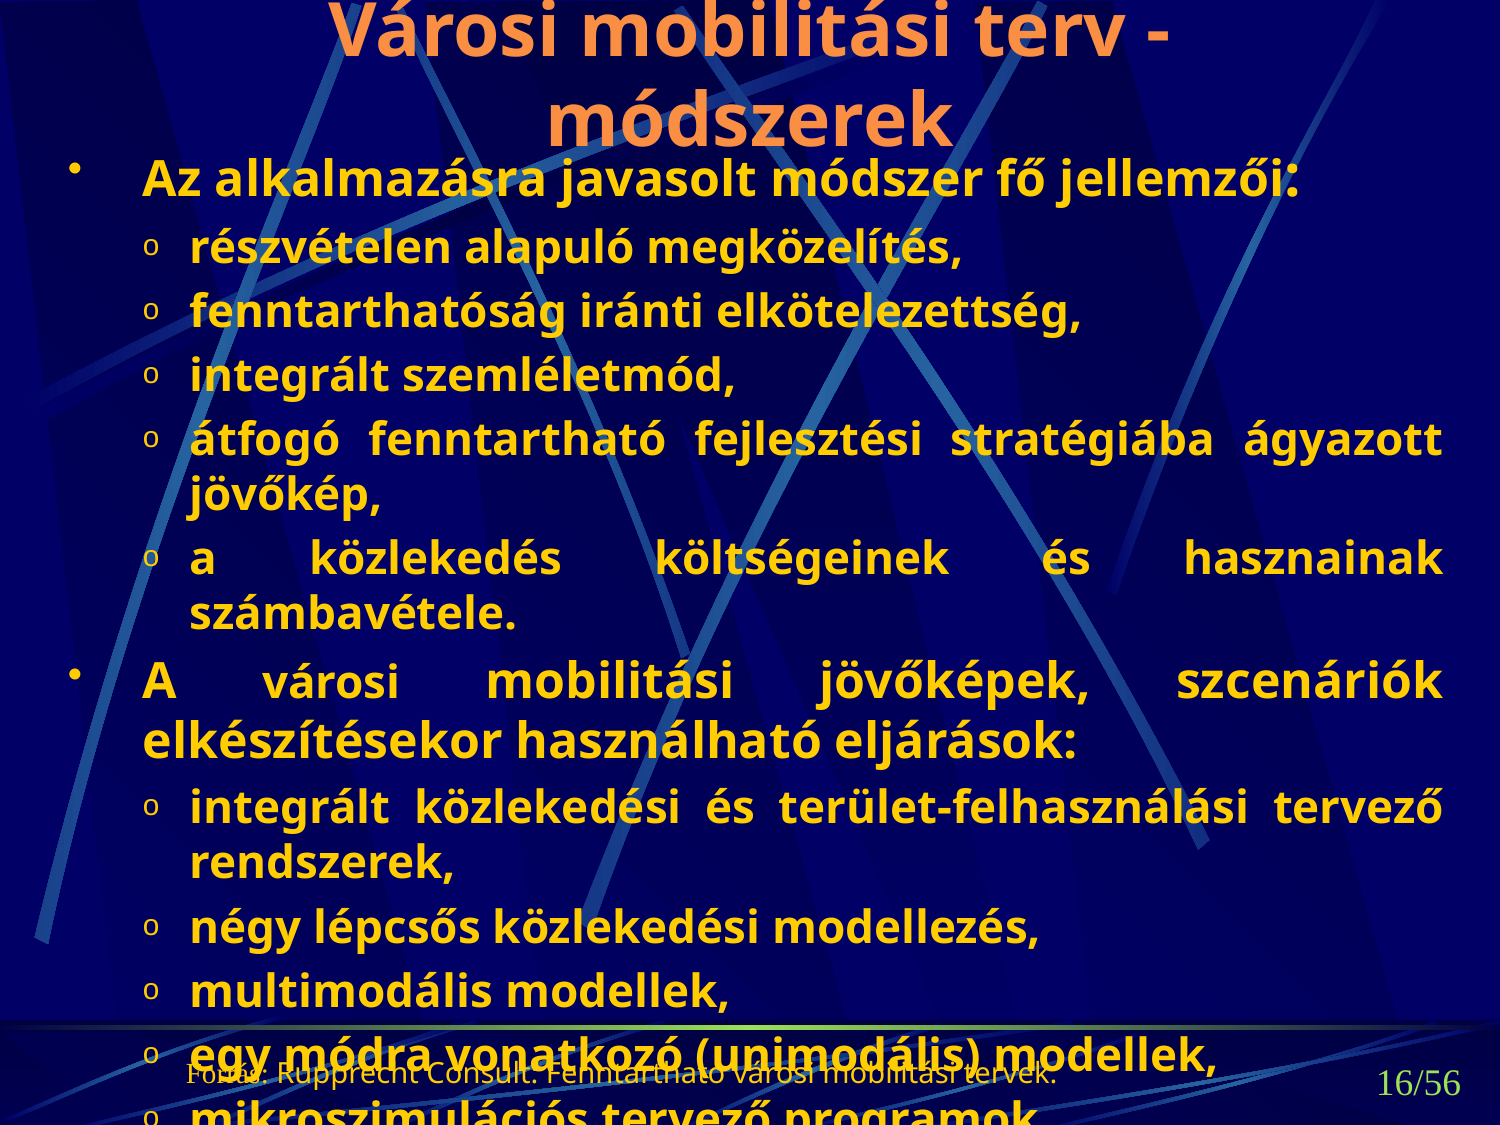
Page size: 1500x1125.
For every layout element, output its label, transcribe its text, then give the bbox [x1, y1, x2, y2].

text_box Forrás: Rupprecht Consult: Fenntartható városi mobilitási tervek. [171, 1046, 1317, 1097]
text_box Az alkalmazásra javasolt módszer fő jellemzői: részvételen alapuló megközelítés, fenntarthatóság iránti elkötelezettség, integrált szemléletmód, átfogó fenntartható fejlesztési stratégiába ágyazott jövőkép, a közlekedés költségeinek és hasznainak számbavétele. A városi mobilitási jövőképek, szcenáriók elkészítésekor használható eljárások: integrált közlekedési és terület-felhasználási tervező rendszerek, négy lépcsős közlekedési modellezés, multimodális modellek, egy módra vonatkozó (unimodális) modellek, mikroszimulációs tervező programok. [53, 130, 1459, 1125]
title Városi mobilitási terv - módszerek [112, 18, 1388, 125]
text_box 16/56 [1163, 1034, 1476, 1110]
